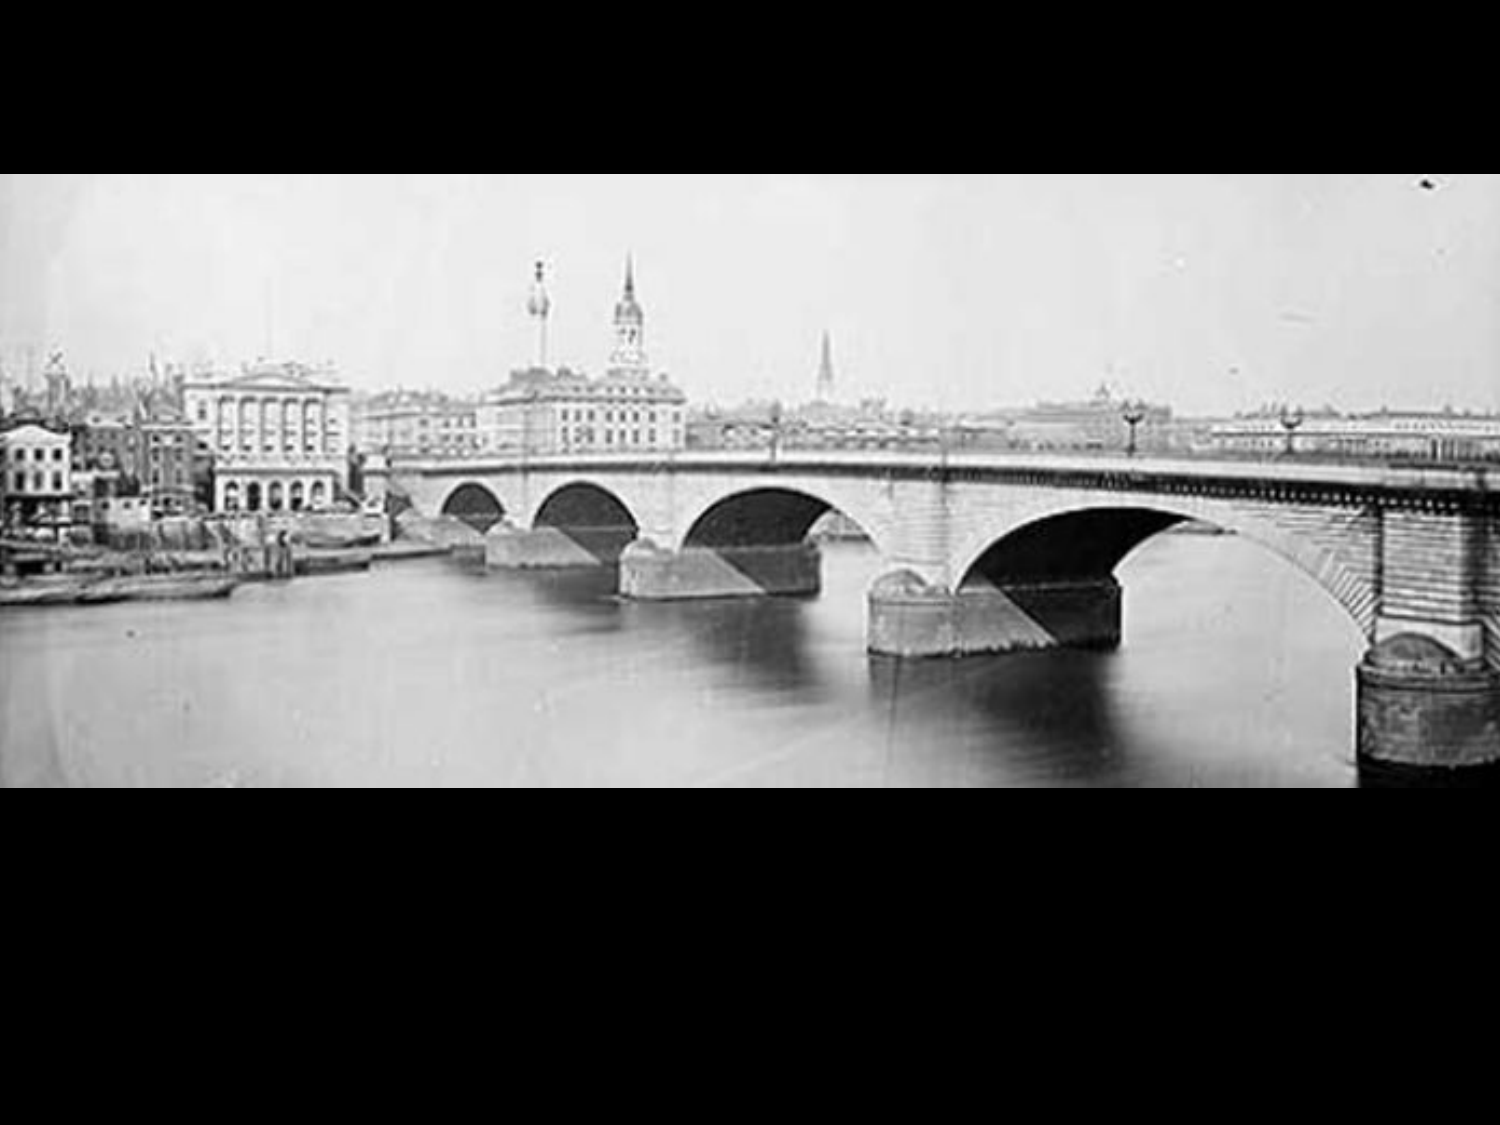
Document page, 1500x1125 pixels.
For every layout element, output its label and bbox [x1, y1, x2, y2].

picture [0, 174, 1500, 788]
